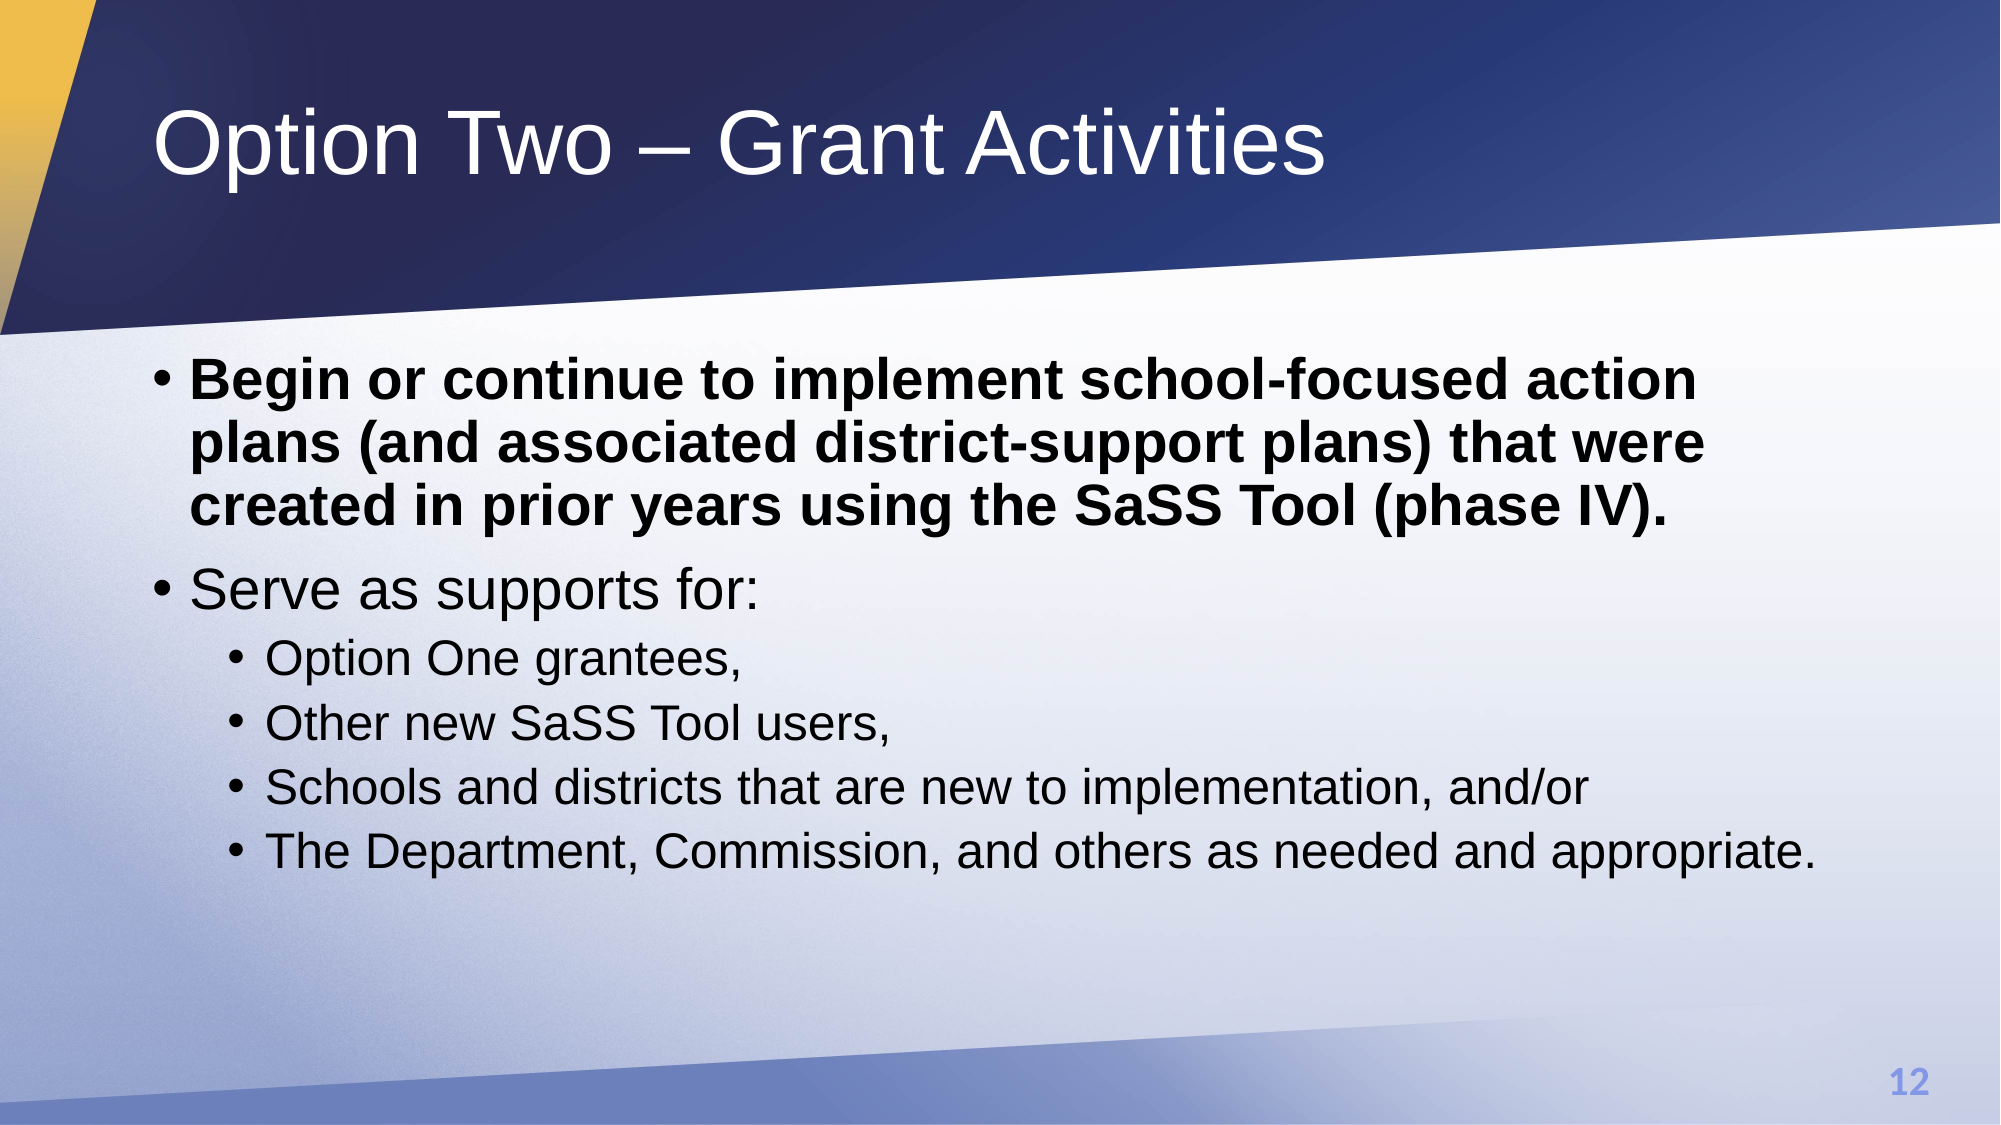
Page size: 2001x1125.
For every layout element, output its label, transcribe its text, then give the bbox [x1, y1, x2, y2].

picture [0, 0, 2000, 1125]
title Option Two – Grant Activities [137, 59, 1863, 231]
list Begin or continue to implement school-focused action plans (and associated district-support plans) that were created in prior years using the SaSS Tool (phase IV). Serve as supports for: Option One grantees, Other new SaSS Tool users, Schools and districts that are new to implementation, and/or The Department, Commission, and others as needed and appropriate. [137, 342, 1863, 1008]
